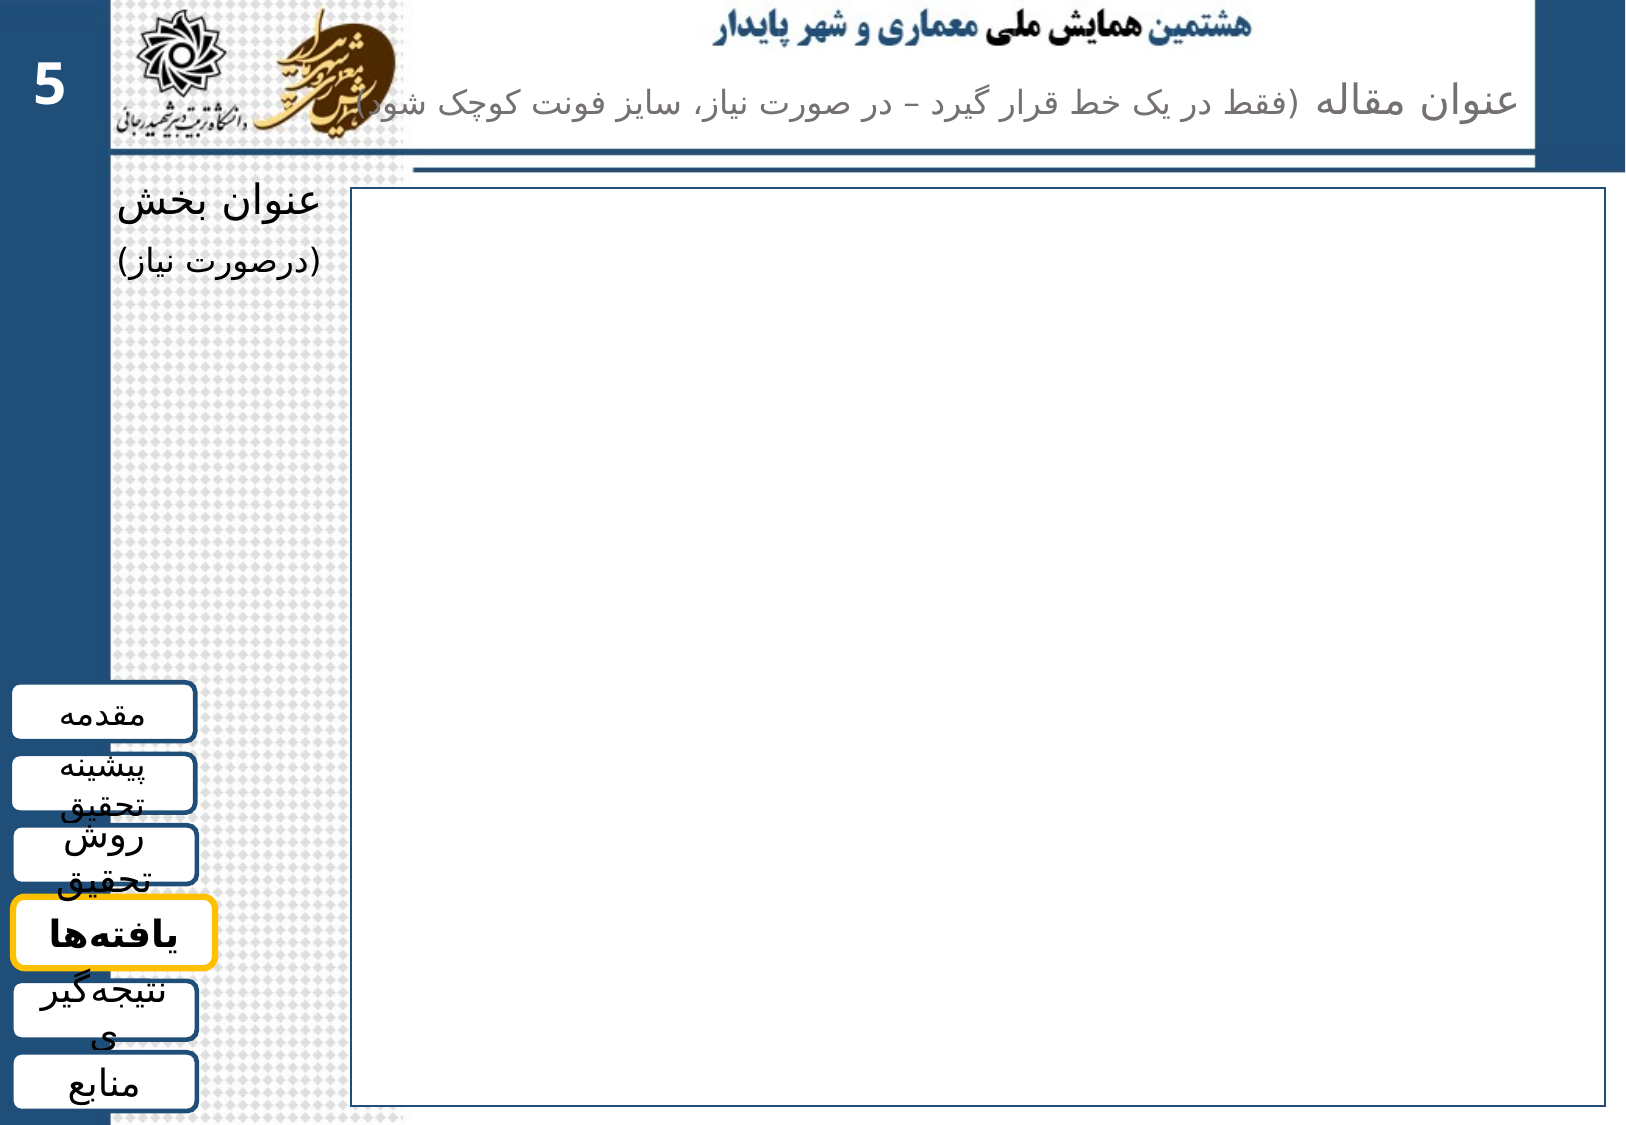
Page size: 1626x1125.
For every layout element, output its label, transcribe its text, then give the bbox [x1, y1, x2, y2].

text_box [350, 187, 1606, 1107]
text_box منابع [10, 1051, 198, 1113]
text_box یافته‌ها [12, 895, 217, 970]
text_box پیشینه تحقیق [8, 752, 197, 814]
picture [0, 0, 1626, 1125]
text_box عنوان بخش (درصورت نیاز) [73, 170, 365, 321]
slide_number 5 [0, 52, 82, 118]
text_box نتیجه‌گیری [10, 979, 198, 1041]
text_box روش تحقیق [10, 824, 198, 886]
text_box مقدمه [8, 681, 197, 743]
text_box عنوان مقاله (فقط در یک خط قرار گیرد – در صورت نیاز، سایز فونت کوچک شود) [313, 70, 1536, 141]
